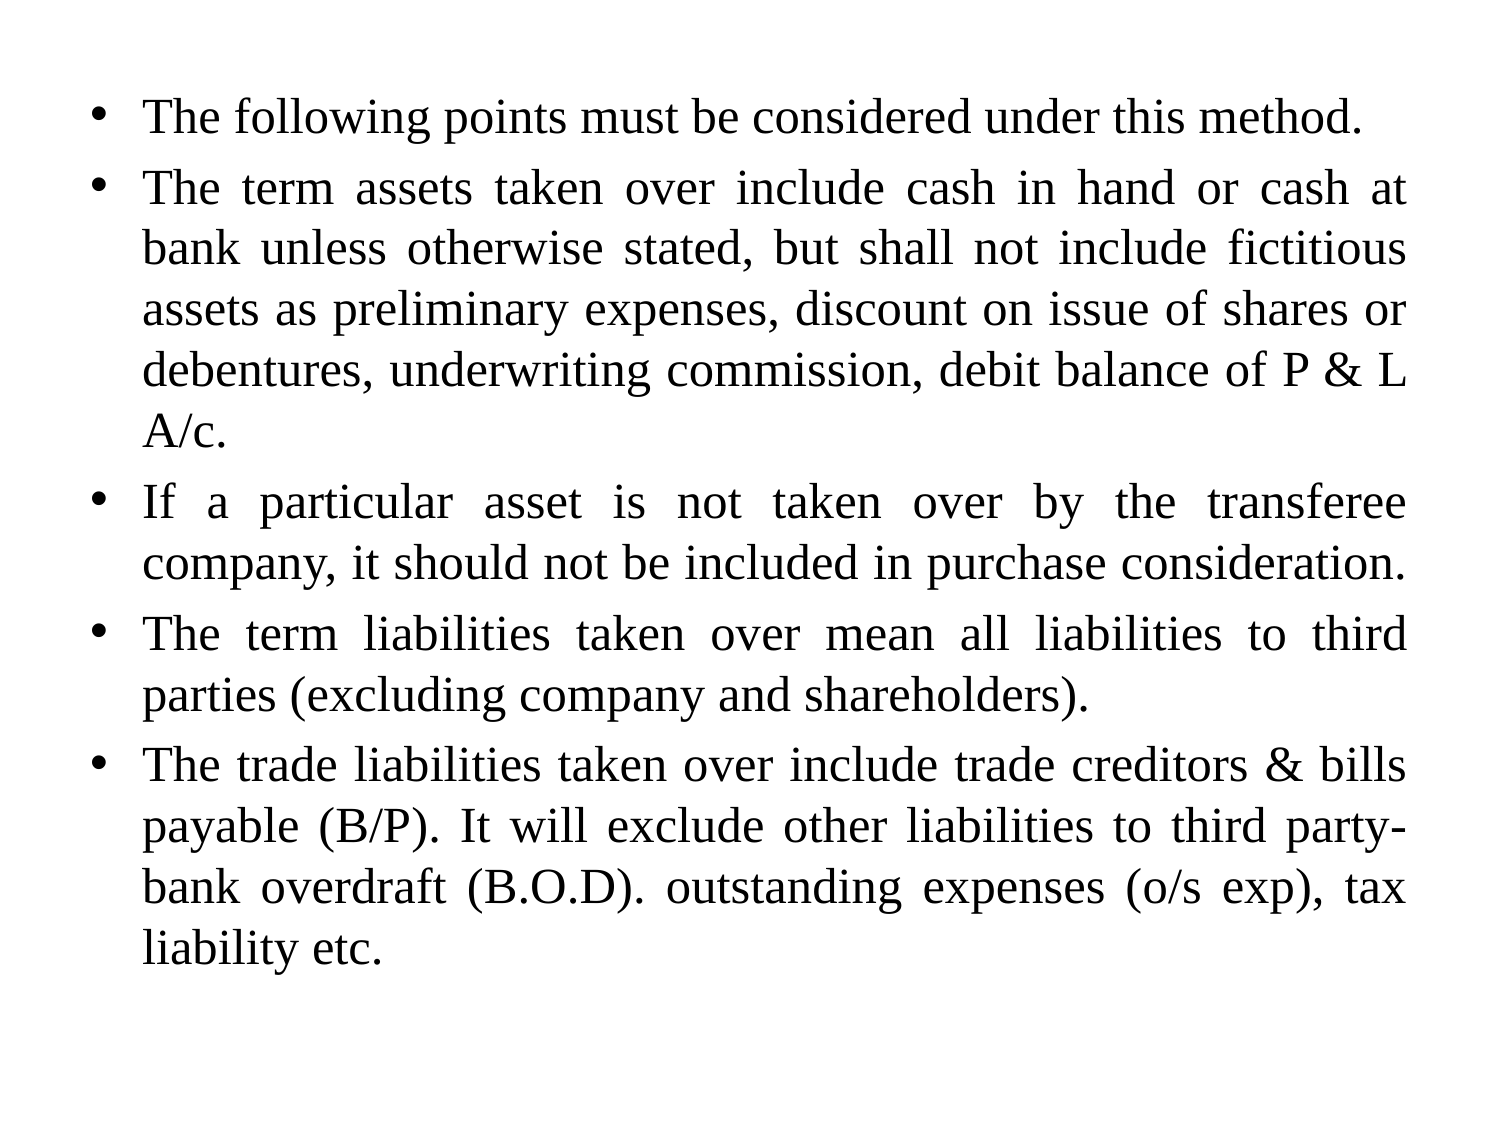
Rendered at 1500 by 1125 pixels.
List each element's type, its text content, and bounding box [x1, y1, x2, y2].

list The following points must be considered under this method. The term assets taken over include cash in hand or cash at bank unless otherwise stated, but shall not include fictitious assets as preliminary expenses, discount on issue of shares or debentures, underwriting commission, debit balance of P & L A/c. If a particular asset is not taken over by the transferee company, it should not be included in purchase consideration. The term liabilities taken over mean all liabilities to third parties (excluding company and shareholders). The trade liabilities taken over include trade creditors & bills payable (B/P). It will exclude other liabilities to third party- bank overdraft (B.O.D). outstanding expenses (o/s exp), tax liability etc. [75, 75, 1425, 1005]
